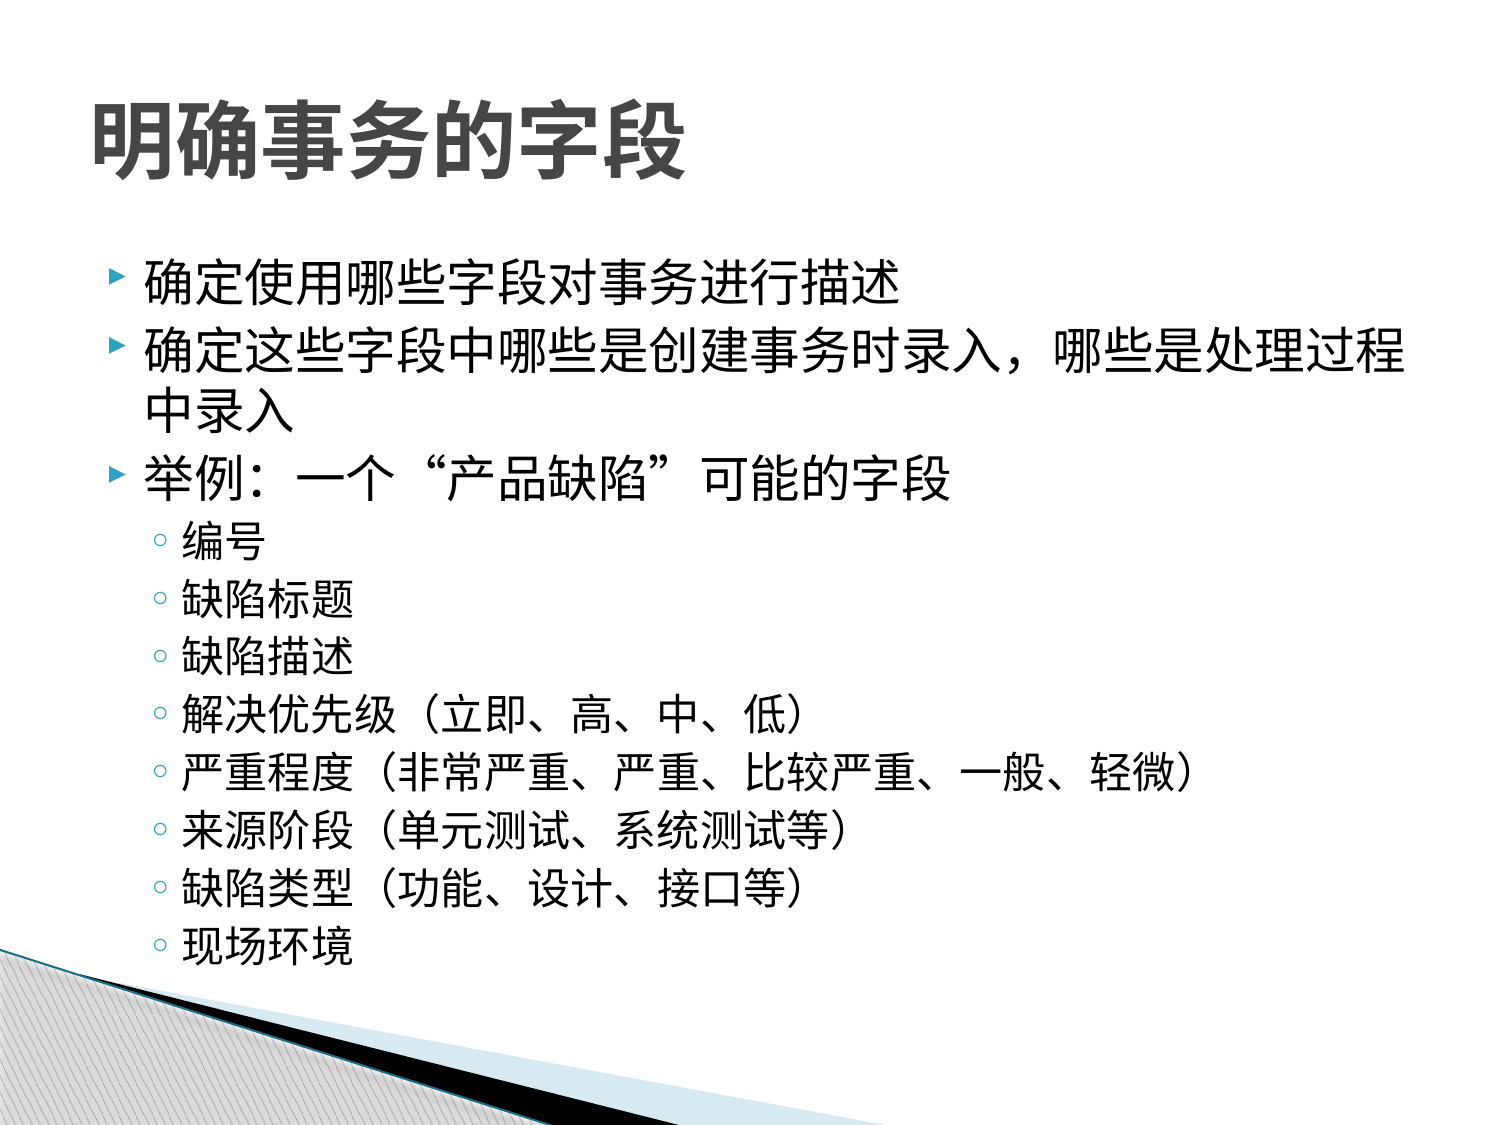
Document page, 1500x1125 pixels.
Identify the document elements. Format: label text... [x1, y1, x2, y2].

list 确定使用哪些字段对事务进行描述 确定这些字段中哪些是创建事务时录入，哪些是处理过程中录入 举例：一个“产品缺陷”可能的字段 编号 缺陷标题 缺陷描述 解决优先级（立即、高、中、低） 严重程度（非常严重、严重、比较严重、一般、轻微） 来源阶段（单元测试、系统测试等） 缺陷类型（功能、设计、接口等） 现场环境 [75, 243, 1425, 986]
title 明确事务的字段 [75, 45, 1425, 233]
